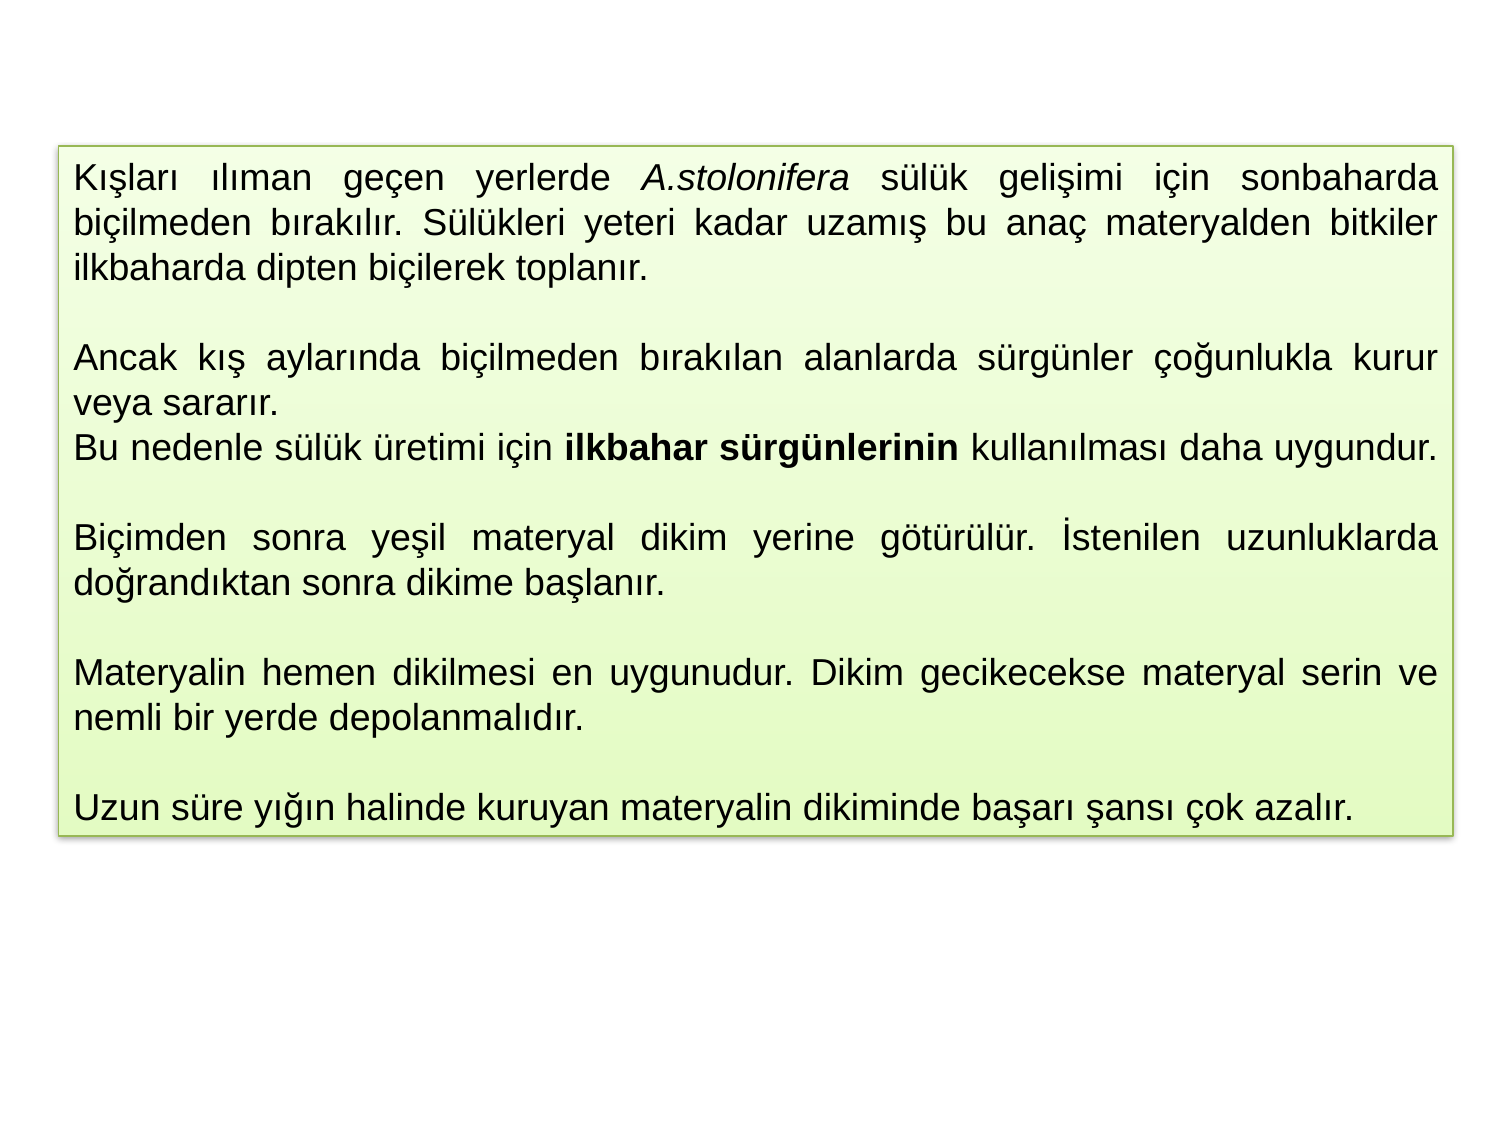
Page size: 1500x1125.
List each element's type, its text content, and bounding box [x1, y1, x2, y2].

text_box Kışları ılıman geçen yerlerde A.stolonifera sülük gelişimi için sonbaharda biçilmeden bırakılır. Sülükleri yeteri kadar uzamış bu anaç materyalden bitkiler ilkbaharda dipten biçilerek toplanır. Ancak kış aylarında biçilmeden bırakılan alanlarda sürgünler çoğunlukla kurur veya sararır. Bu nedenle sülük üretimi için ilkbahar sürgünlerinin kullanılması daha uygundur. Biçimden sonra yeşil materyal dikim yerine götürülür. İstenilen uzunluklarda doğrandıktan sonra dikime başlanır. Materyalin hemen dikilmesi en uygunudur. Dikim gecikecekse materyal serin ve nemli bir yerde depolanmalıdır. Uzun süre yığın halinde kuruyan materyalin dikiminde başarı şansı çok azalır. [58, 145, 1454, 837]
